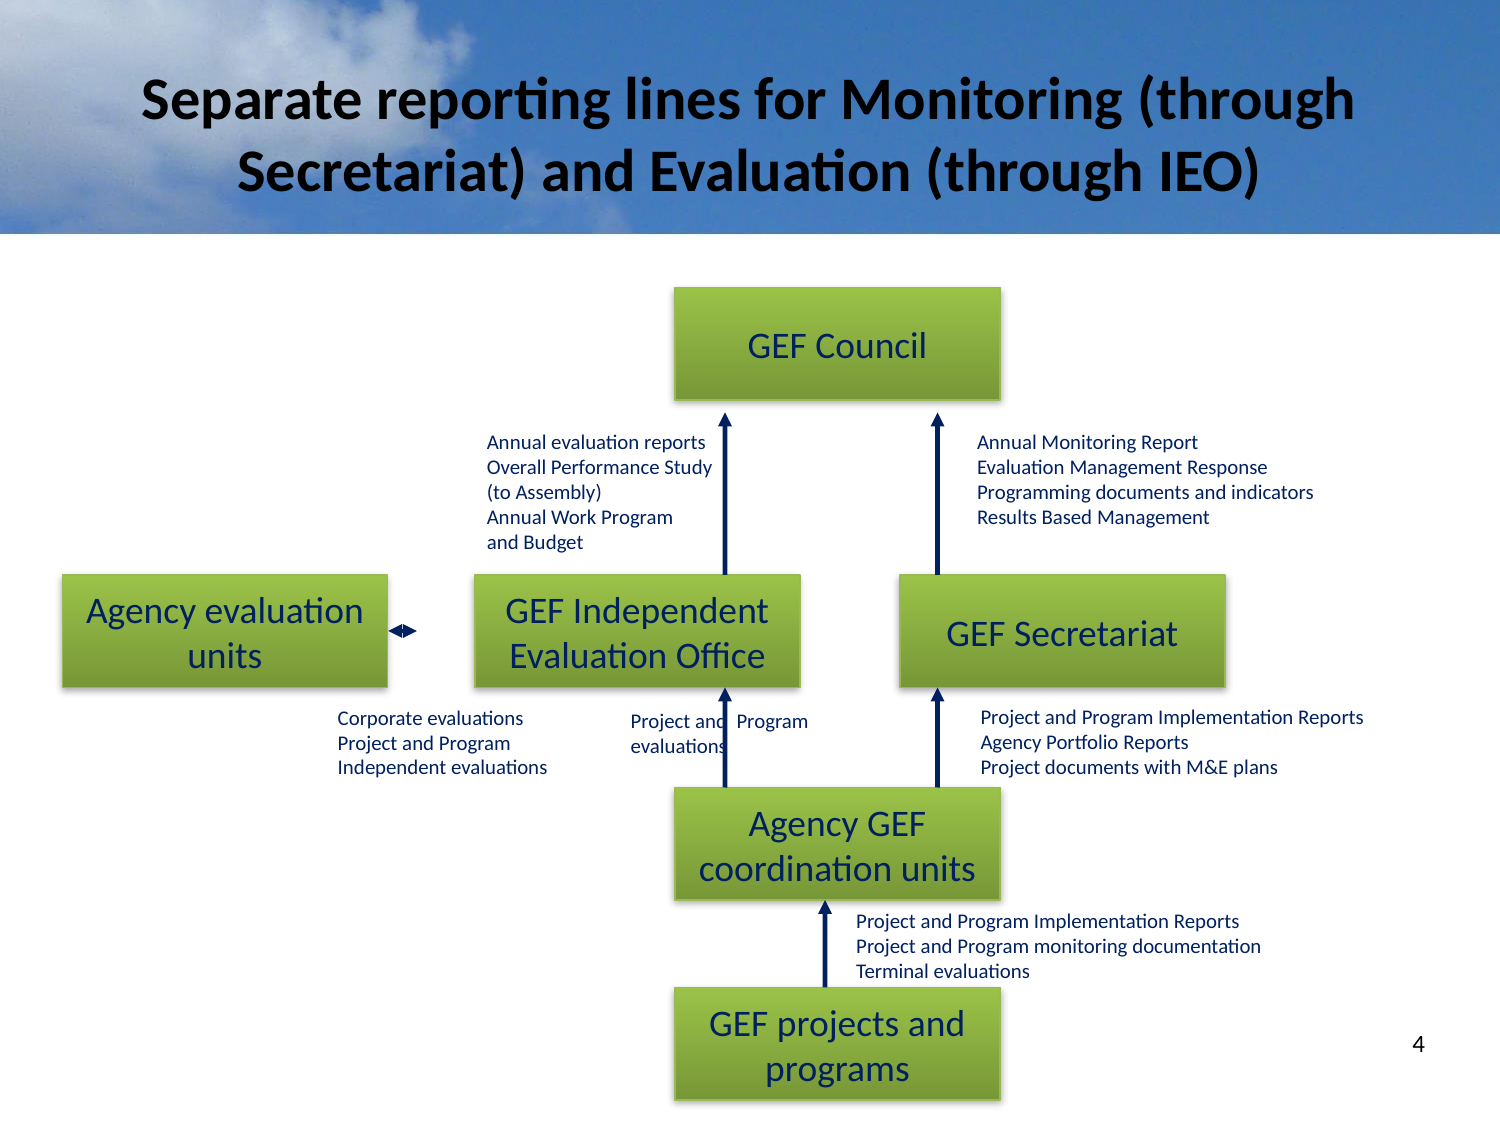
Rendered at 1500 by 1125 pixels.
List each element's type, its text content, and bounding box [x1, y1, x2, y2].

text_box [931, 696, 944, 785]
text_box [899, 574, 1226, 688]
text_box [674, 287, 1001, 401]
text_box [818, 908, 832, 985]
text_box Corporate evaluations Project and Program Independent evaluations [330, 696, 556, 787]
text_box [474, 574, 801, 688]
text_box Project and Program evaluations [623, 699, 817, 765]
picture [0, 0, 1500, 1125]
title Separate reporting lines for Monitoring (through Secretariat) and Evaluation (through IEO) [36, 36, 1463, 226]
text_box Annual evaluation reports Overall Performance Study (to Assembly) Annual Work Program and Budget [479, 421, 725, 561]
text_box [392, 624, 417, 638]
text_box [720, 412, 732, 572]
text_box [931, 412, 944, 572]
text_box Project and Program Implementation Reports Agency Portfolio Reports Project documents with M&E plans [973, 696, 1372, 787]
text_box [62, 574, 388, 688]
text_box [674, 987, 1001, 1101]
text_box Annual Monitoring Report Evaluation Management Response Programming documents and indicators Results Based Management [969, 421, 1322, 536]
slide_number 4 [1074, 1012, 1425, 1073]
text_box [674, 787, 1001, 901]
text_box Project and Program Implementation Reports Project and Program monitoring documentation Terminal evaluations [848, 900, 1270, 990]
